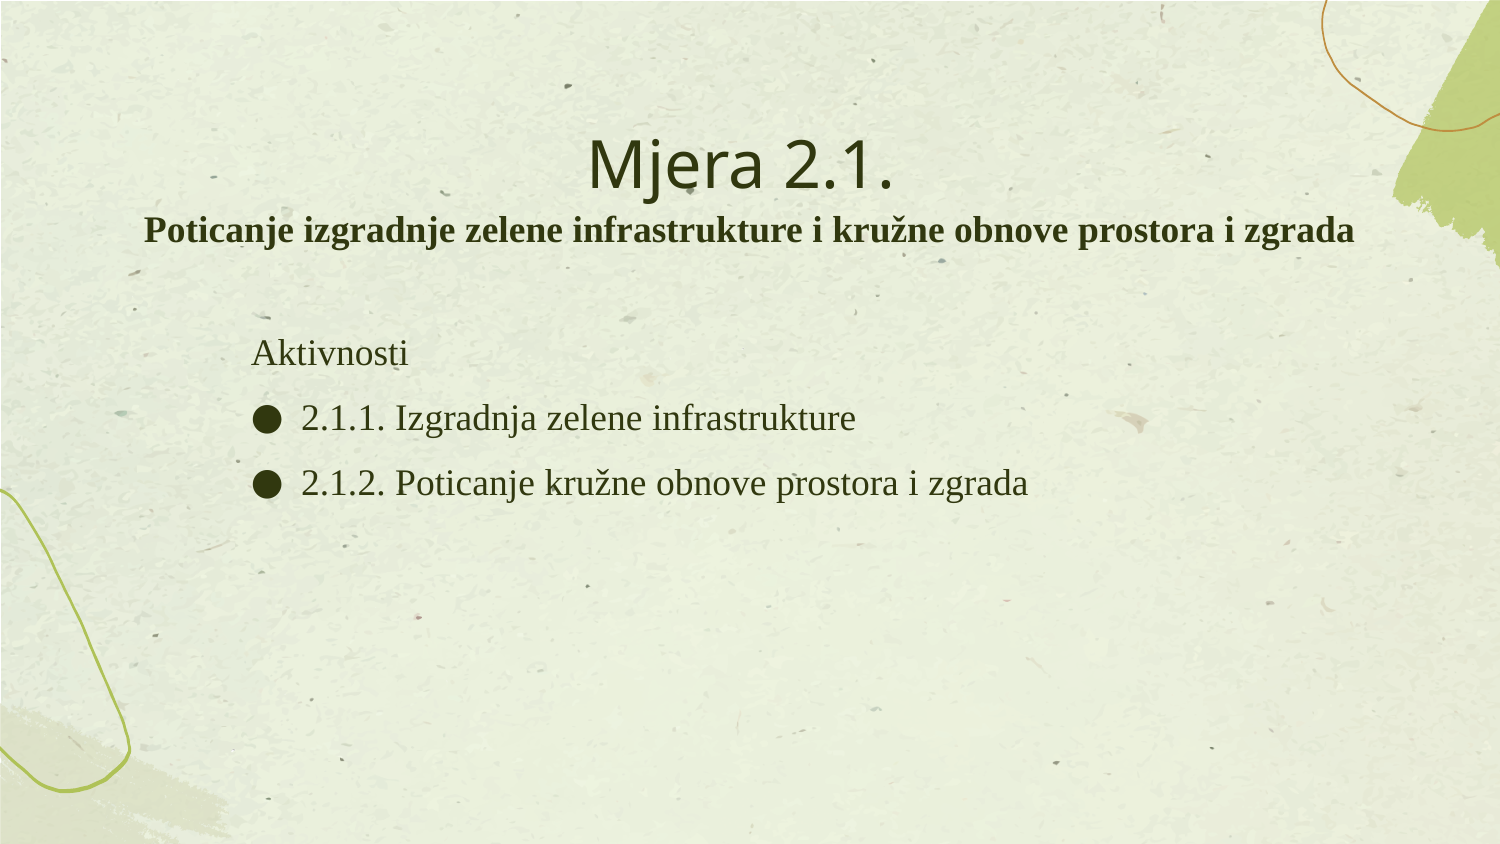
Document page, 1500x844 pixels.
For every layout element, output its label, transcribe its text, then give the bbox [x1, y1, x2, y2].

list Aktivnosti 2.1.1. Izgradnja zelene infrastrukture 2.1.2. Poticanje kružne obnove prostora i zgrada [210, 309, 1290, 760]
picture [2, 2, 1500, 844]
picture [1324, 2, 1487, 125]
picture [2, 494, 128, 755]
title Mjera 2.1. Poticanje izgradnje zelene infrastrukture i kružne obnove prostora i zgrada [116, 100, 1383, 196]
